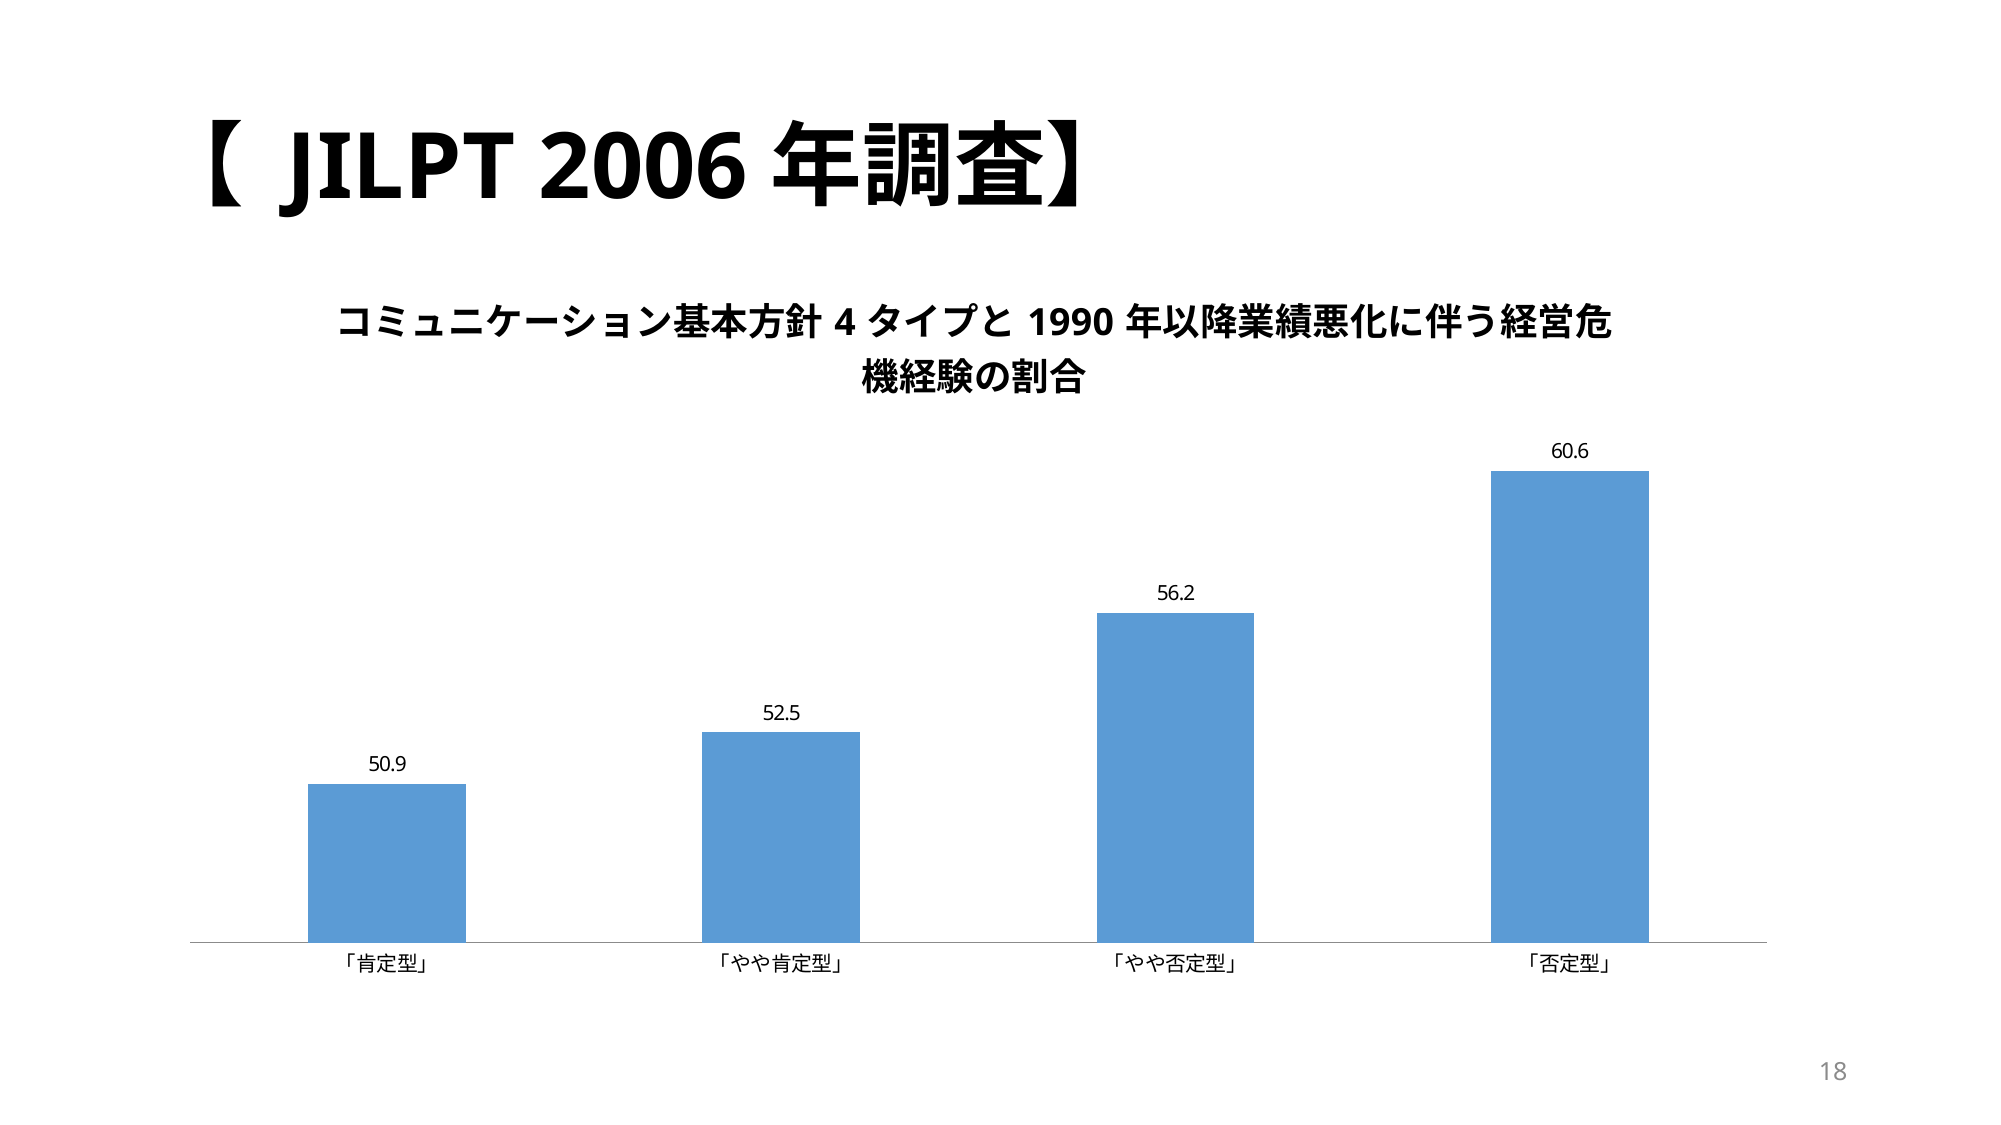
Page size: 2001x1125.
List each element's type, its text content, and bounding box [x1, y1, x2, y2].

chart [162, 257, 1787, 1005]
slide_number 18 [1412, 1042, 1863, 1103]
title 【 JILPT 2006年調査】 [137, 59, 1863, 278]
